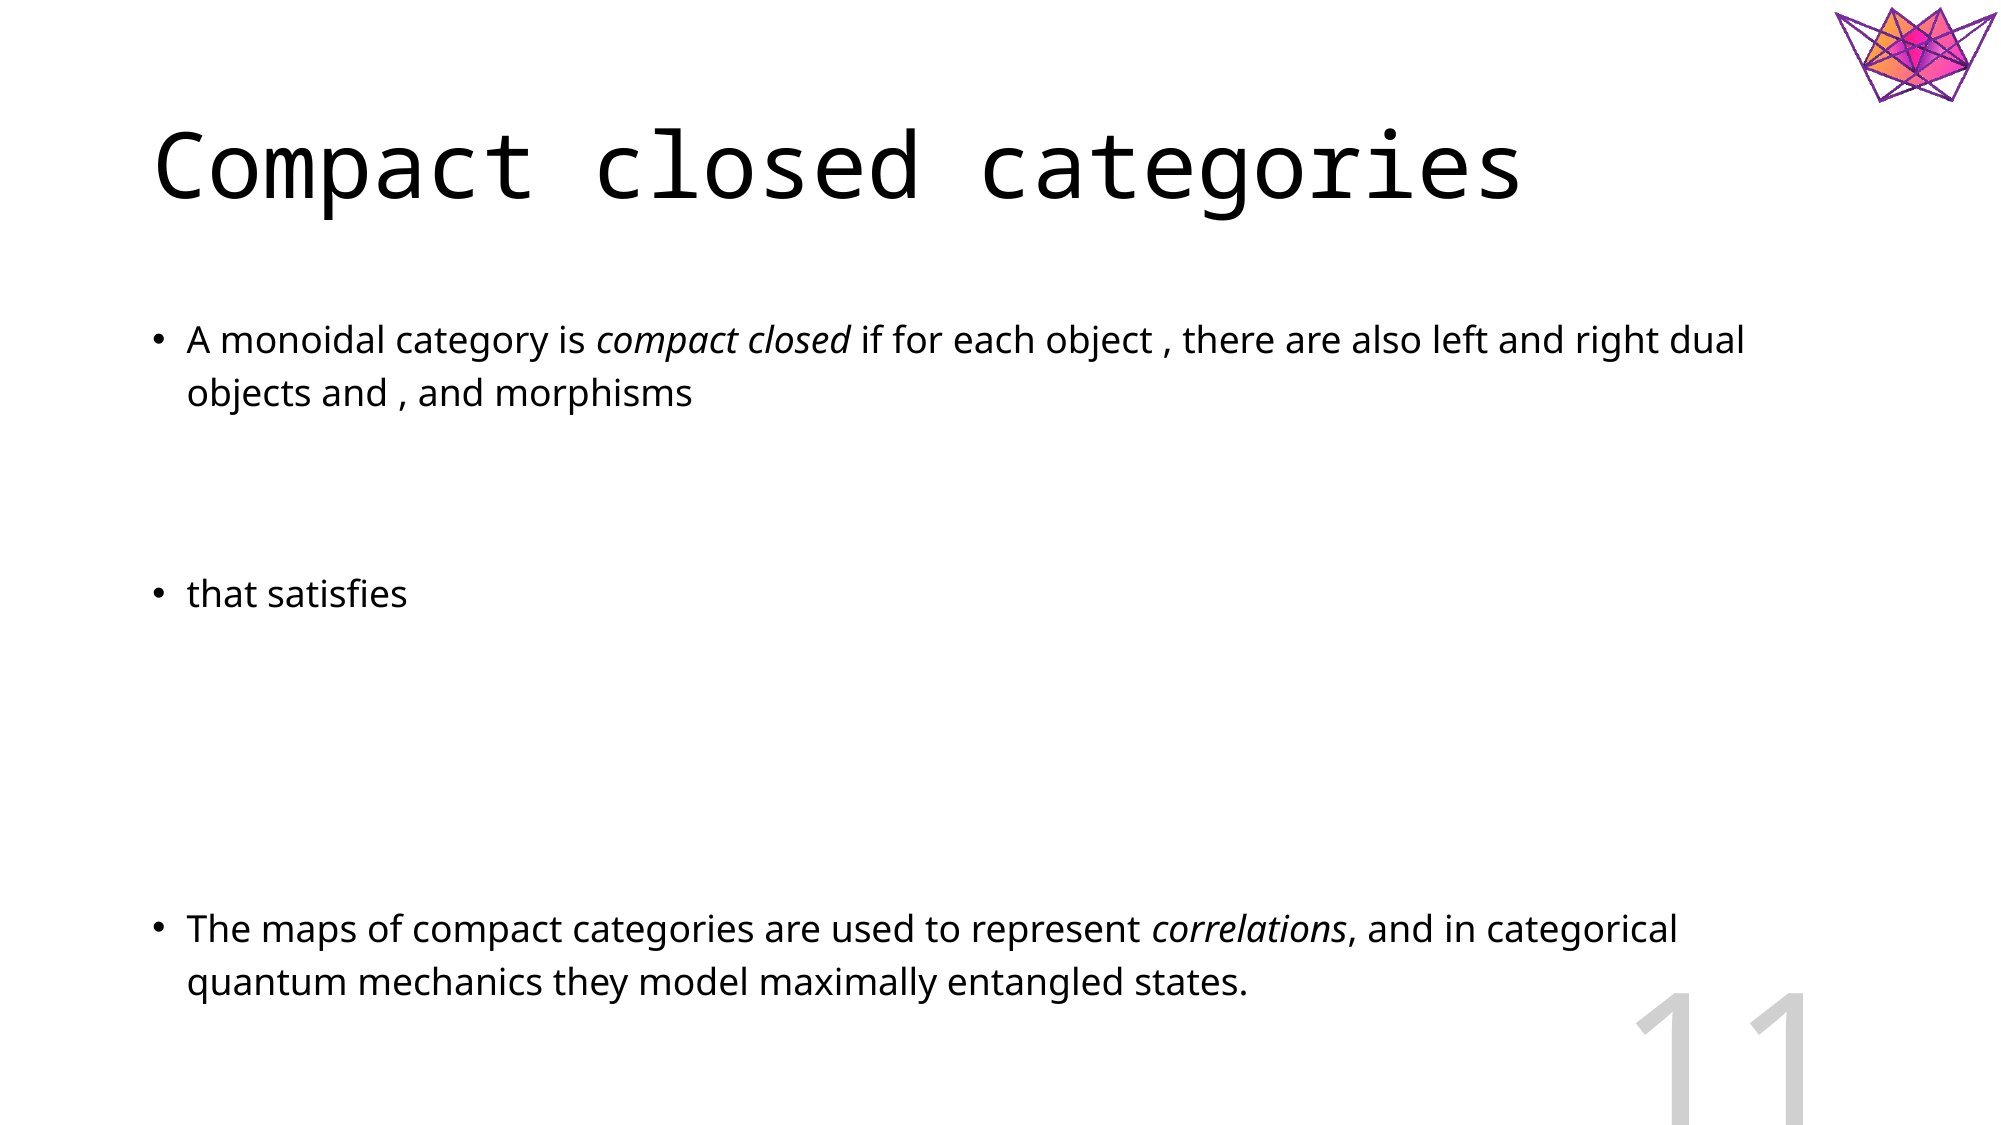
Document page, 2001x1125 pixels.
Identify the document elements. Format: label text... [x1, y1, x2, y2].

title Compact closed categories [137, 59, 1863, 278]
slide_number 11 [1412, 1042, 1863, 1103]
picture [1831, 0, 2000, 110]
